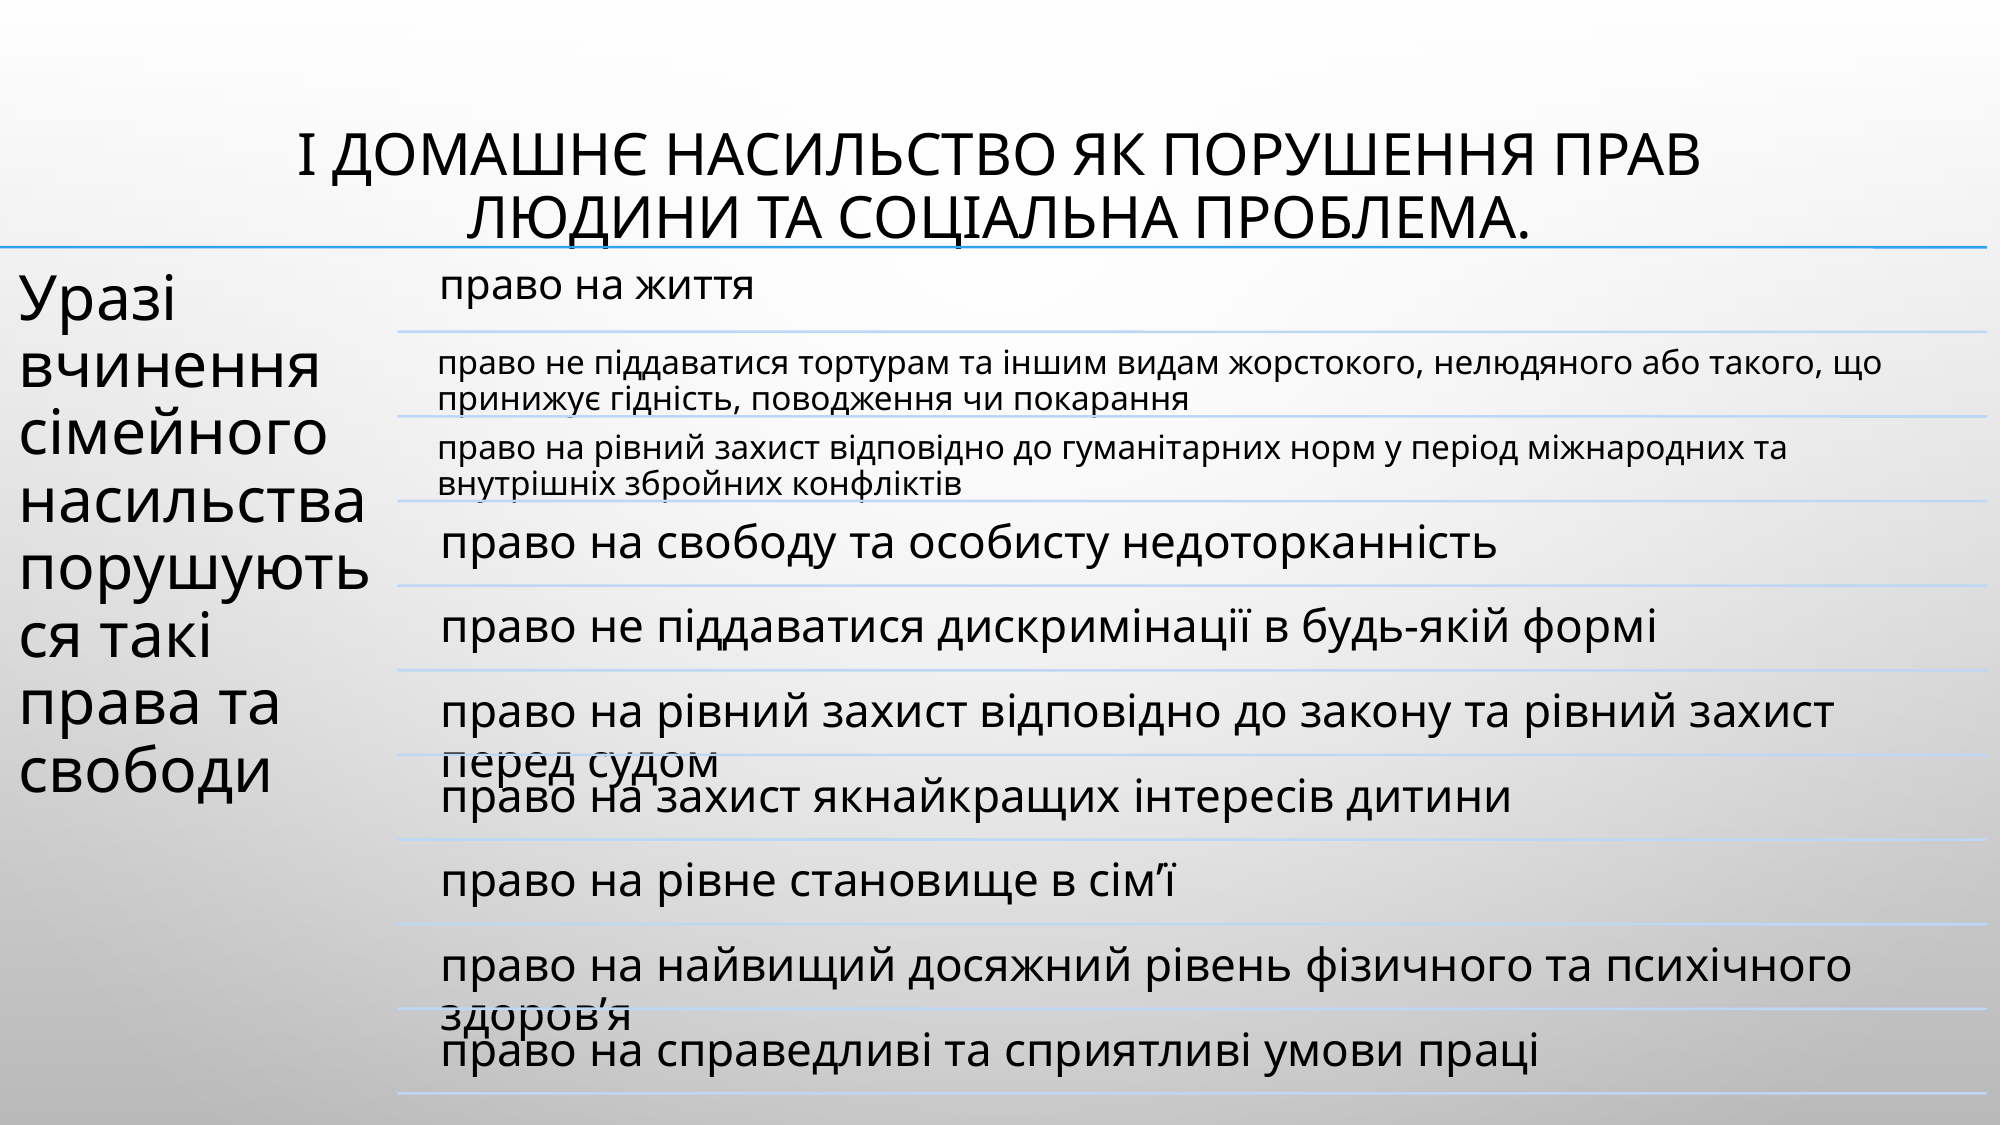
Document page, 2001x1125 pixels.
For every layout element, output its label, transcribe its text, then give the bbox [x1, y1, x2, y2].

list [0, 246, 1988, 1099]
picture [0, 0, 2000, 1125]
title І Домашнє насильство як порушення прав людини та соціальна проблема. [149, 101, 1851, 245]
